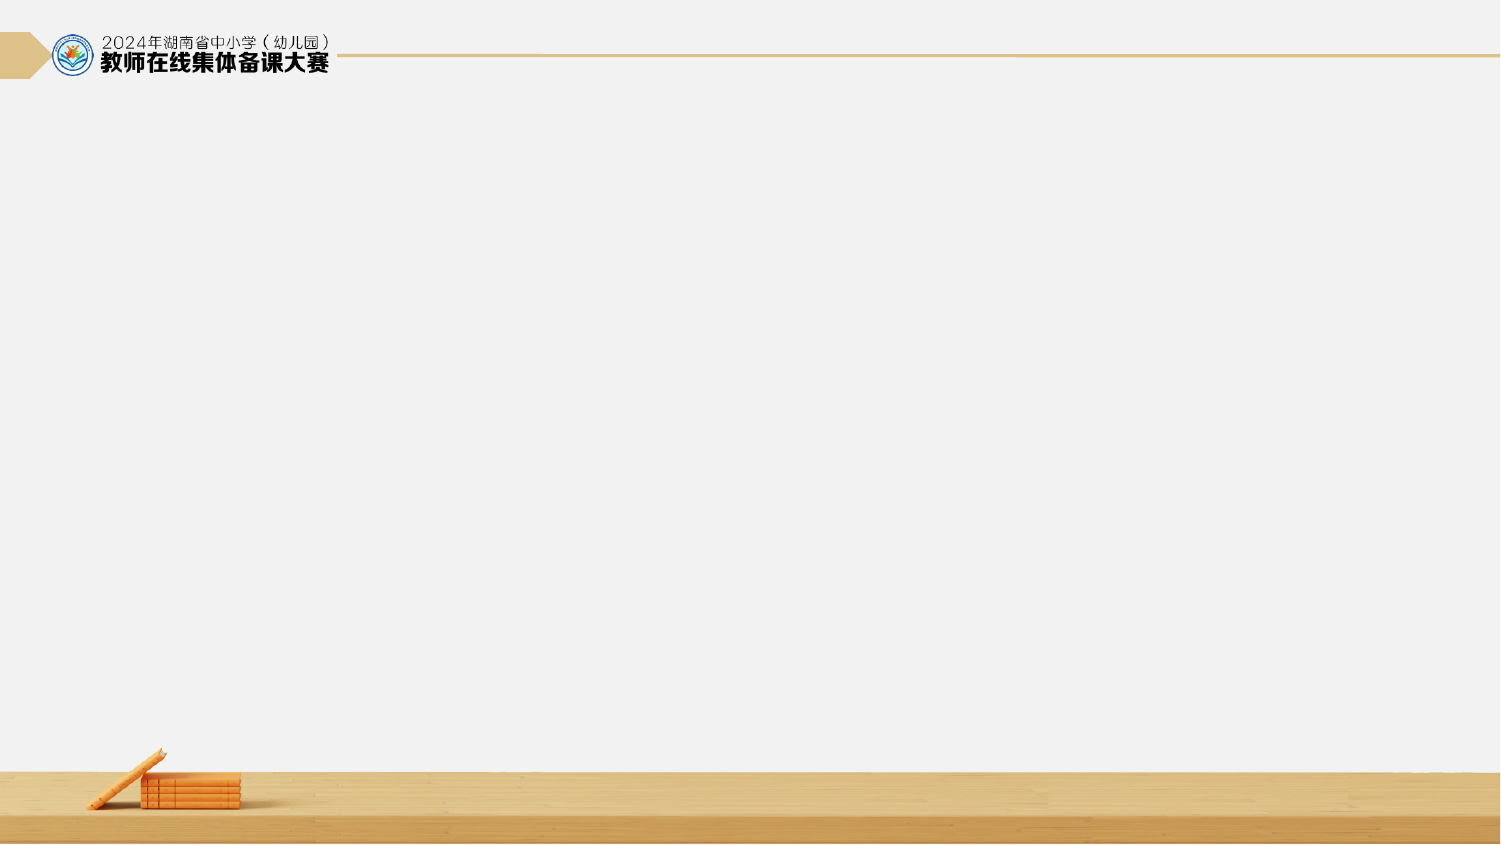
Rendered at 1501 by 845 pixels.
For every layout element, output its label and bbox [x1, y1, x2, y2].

picture [49, 34, 337, 76]
picture [0, 725, 1501, 844]
